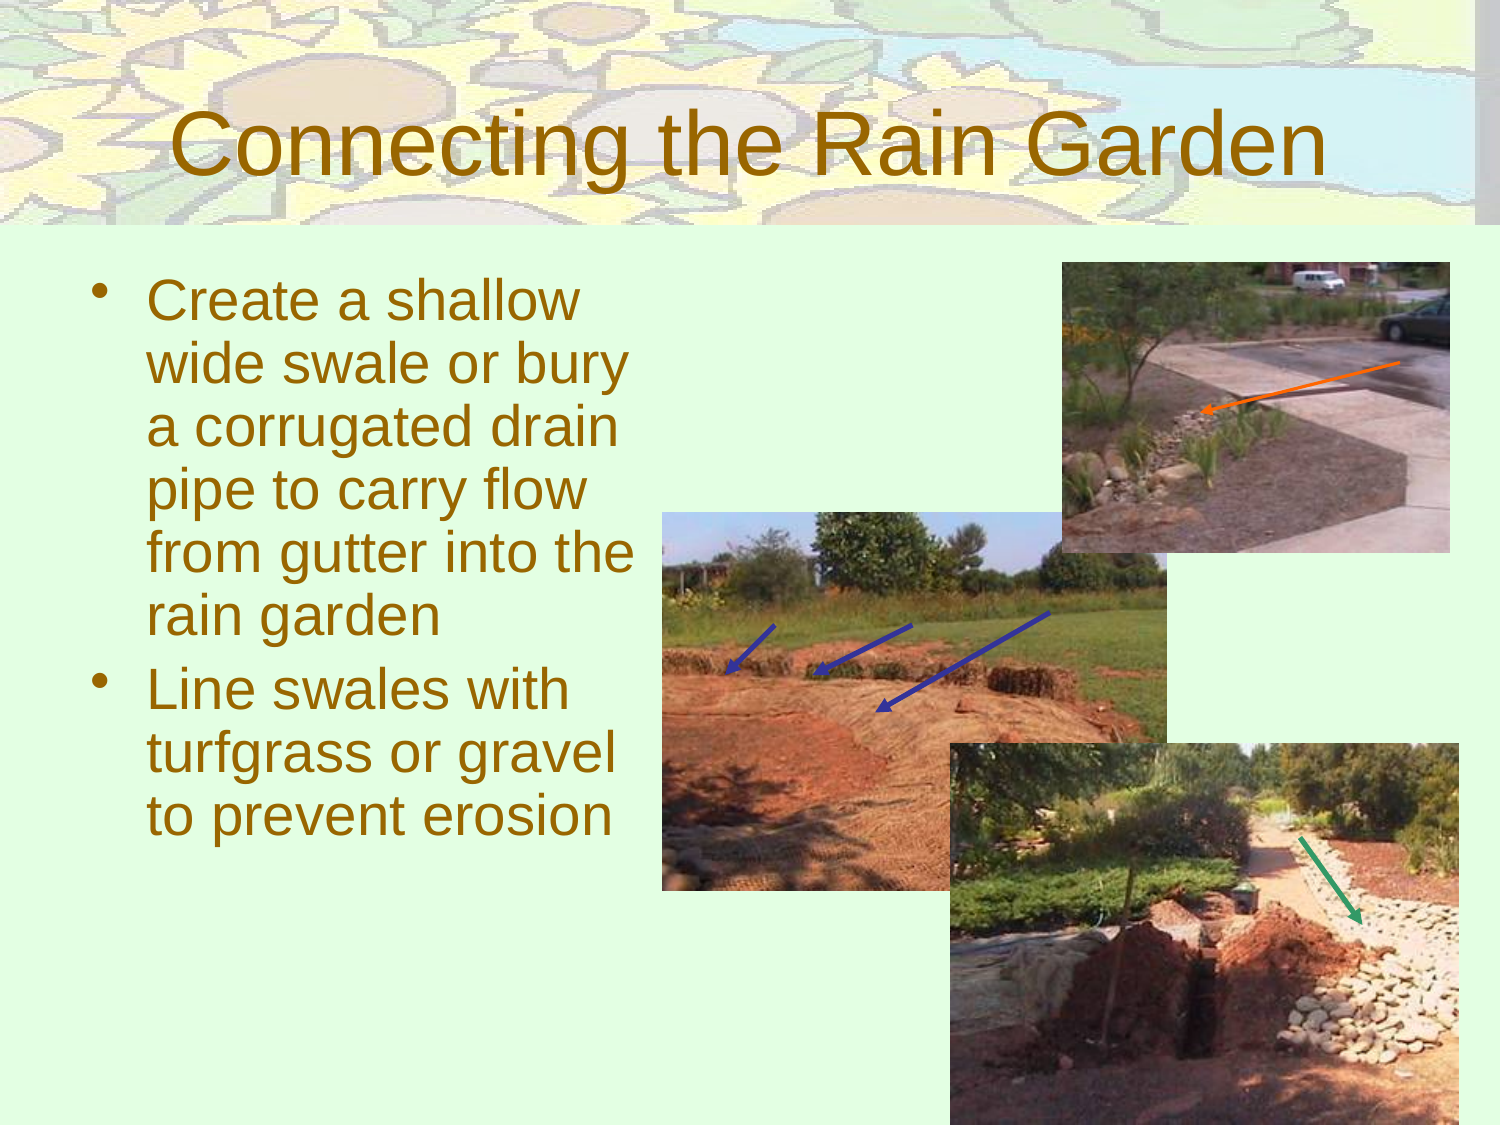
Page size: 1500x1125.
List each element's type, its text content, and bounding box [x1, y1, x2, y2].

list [1062, 262, 1450, 554]
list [949, 743, 1459, 1125]
title Connecting the Rain Garden [75, 45, 1425, 233]
list Create a shallow wide swale or bury a corrugated drain pipe to carry flow from gutter into the rain garden Line swales with turfgrass or gravel to prevent erosion [75, 262, 668, 1005]
picture [0, 0, 1500, 225]
picture [662, 512, 1167, 891]
